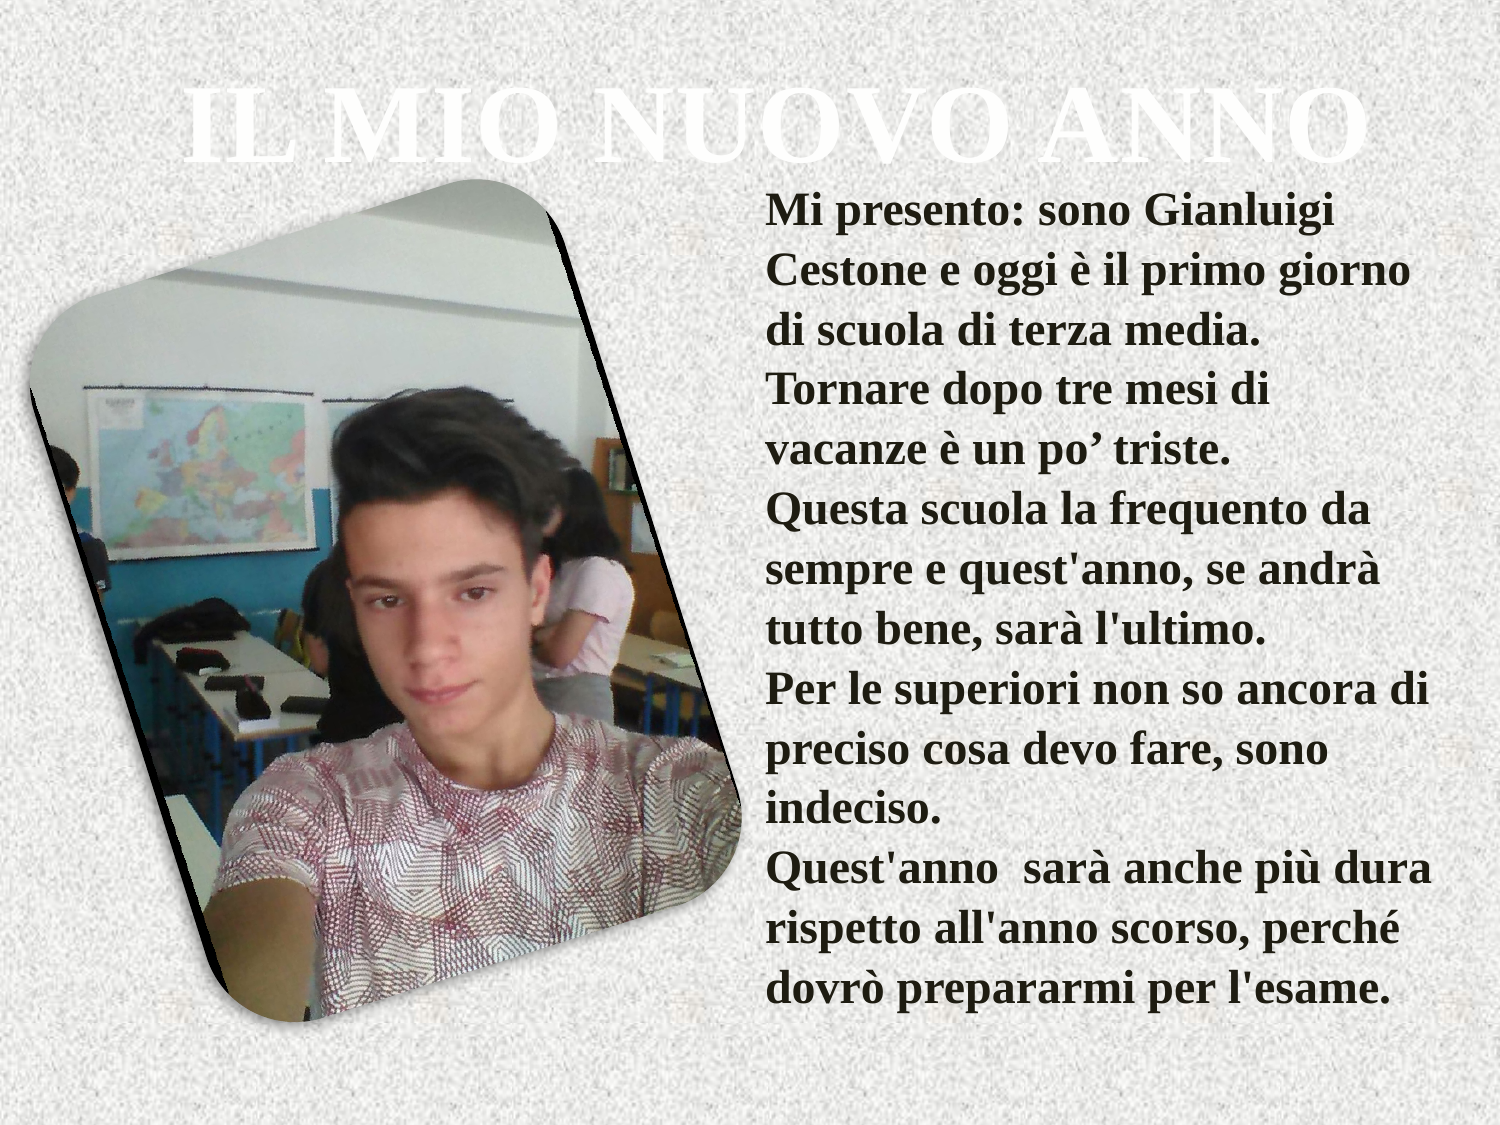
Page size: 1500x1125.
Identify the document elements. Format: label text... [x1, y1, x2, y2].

list Mi presento: sono Gianluigi Cestone e oggi è il primo giorno di scuola di terza media. Tornare dopo tre mesi di vacanze è un po’ triste. Questa scuola la frequento da sempre e quest'anno, se andrà tutto bene, sarà l'ultimo. Per le superiori non so ancora di preciso cosa devo fare, sono indeciso. Quest'anno sarà anche più dura rispetto all'anno scorso, perché dovrò prepararmi per l'esame. [750, 167, 1450, 1035]
picture [0, 0, 1500, 1125]
text_box IL MIO NUOVO ANNO [165, 42, 1389, 193]
